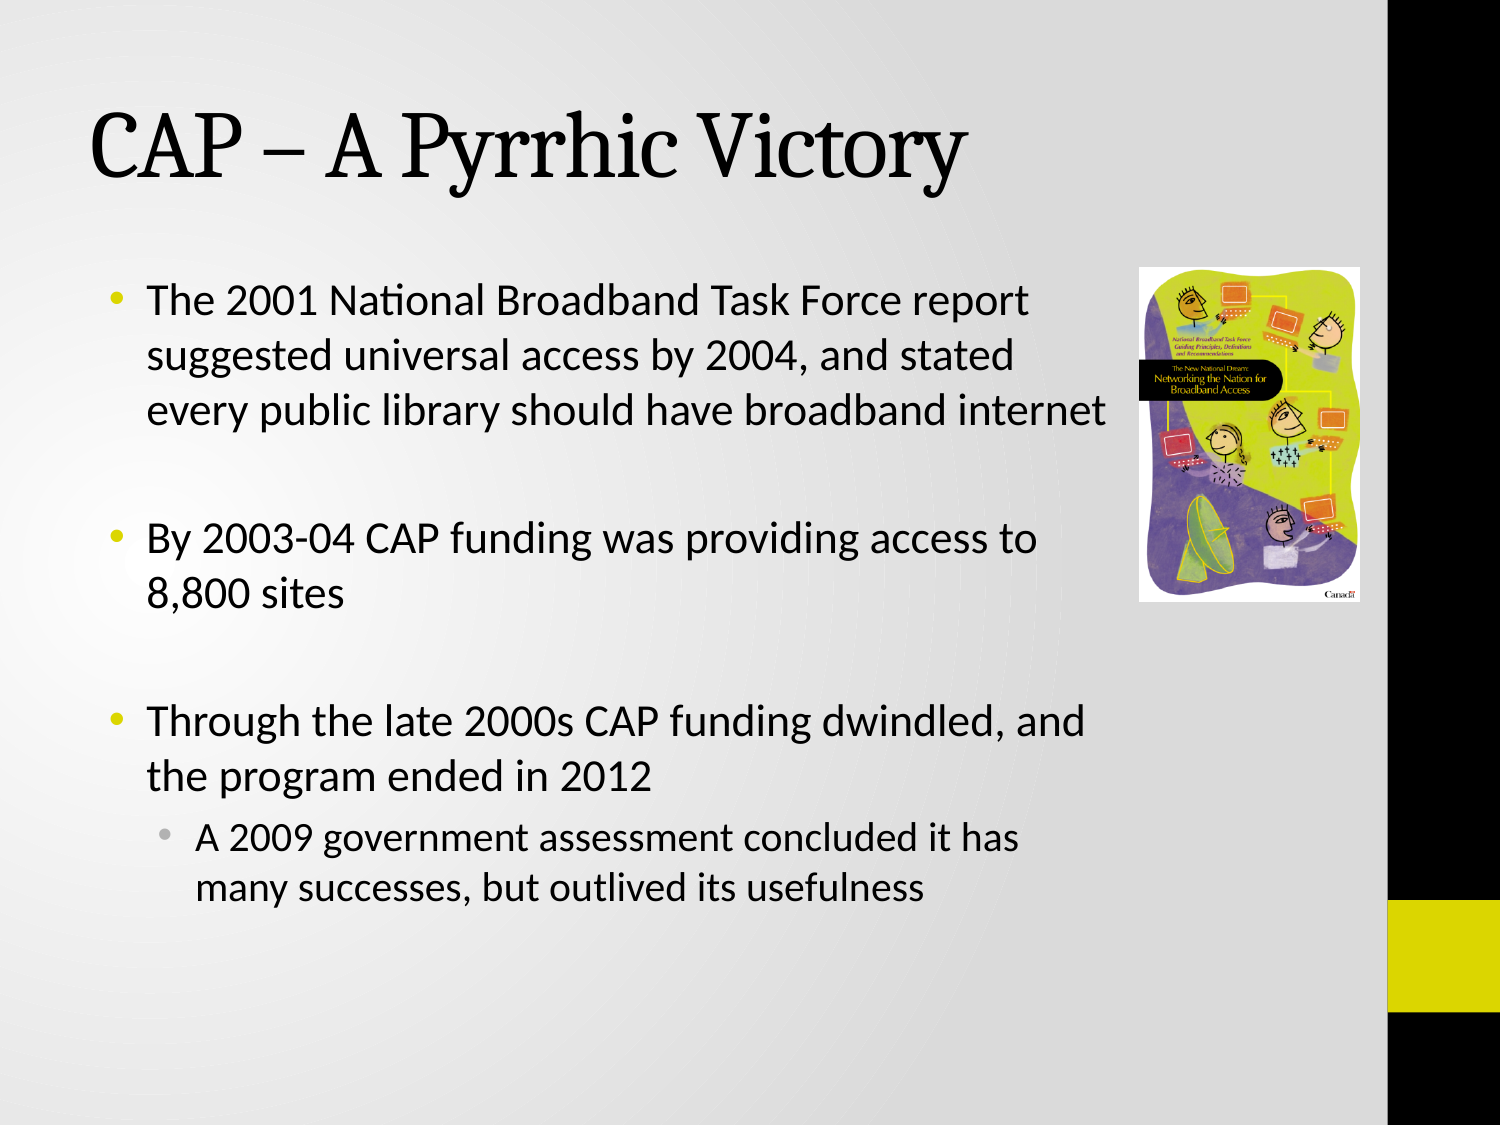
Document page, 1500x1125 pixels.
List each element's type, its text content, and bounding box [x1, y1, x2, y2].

title CAP – A Pyrrhic Victory [75, 45, 1325, 233]
list The 2001 National Broadband Task Force report suggested universal access by 2004, and stated every public library should have broadband internet By 2003-04 CAP funding was providing access to 8,800 sites Through the late 2000s CAP funding dwindled, and the program ended in 2012 A 2009 government assessment concluded it has many successes, but outlived its usefulness [75, 262, 1128, 1050]
picture [1139, 266, 1361, 602]
